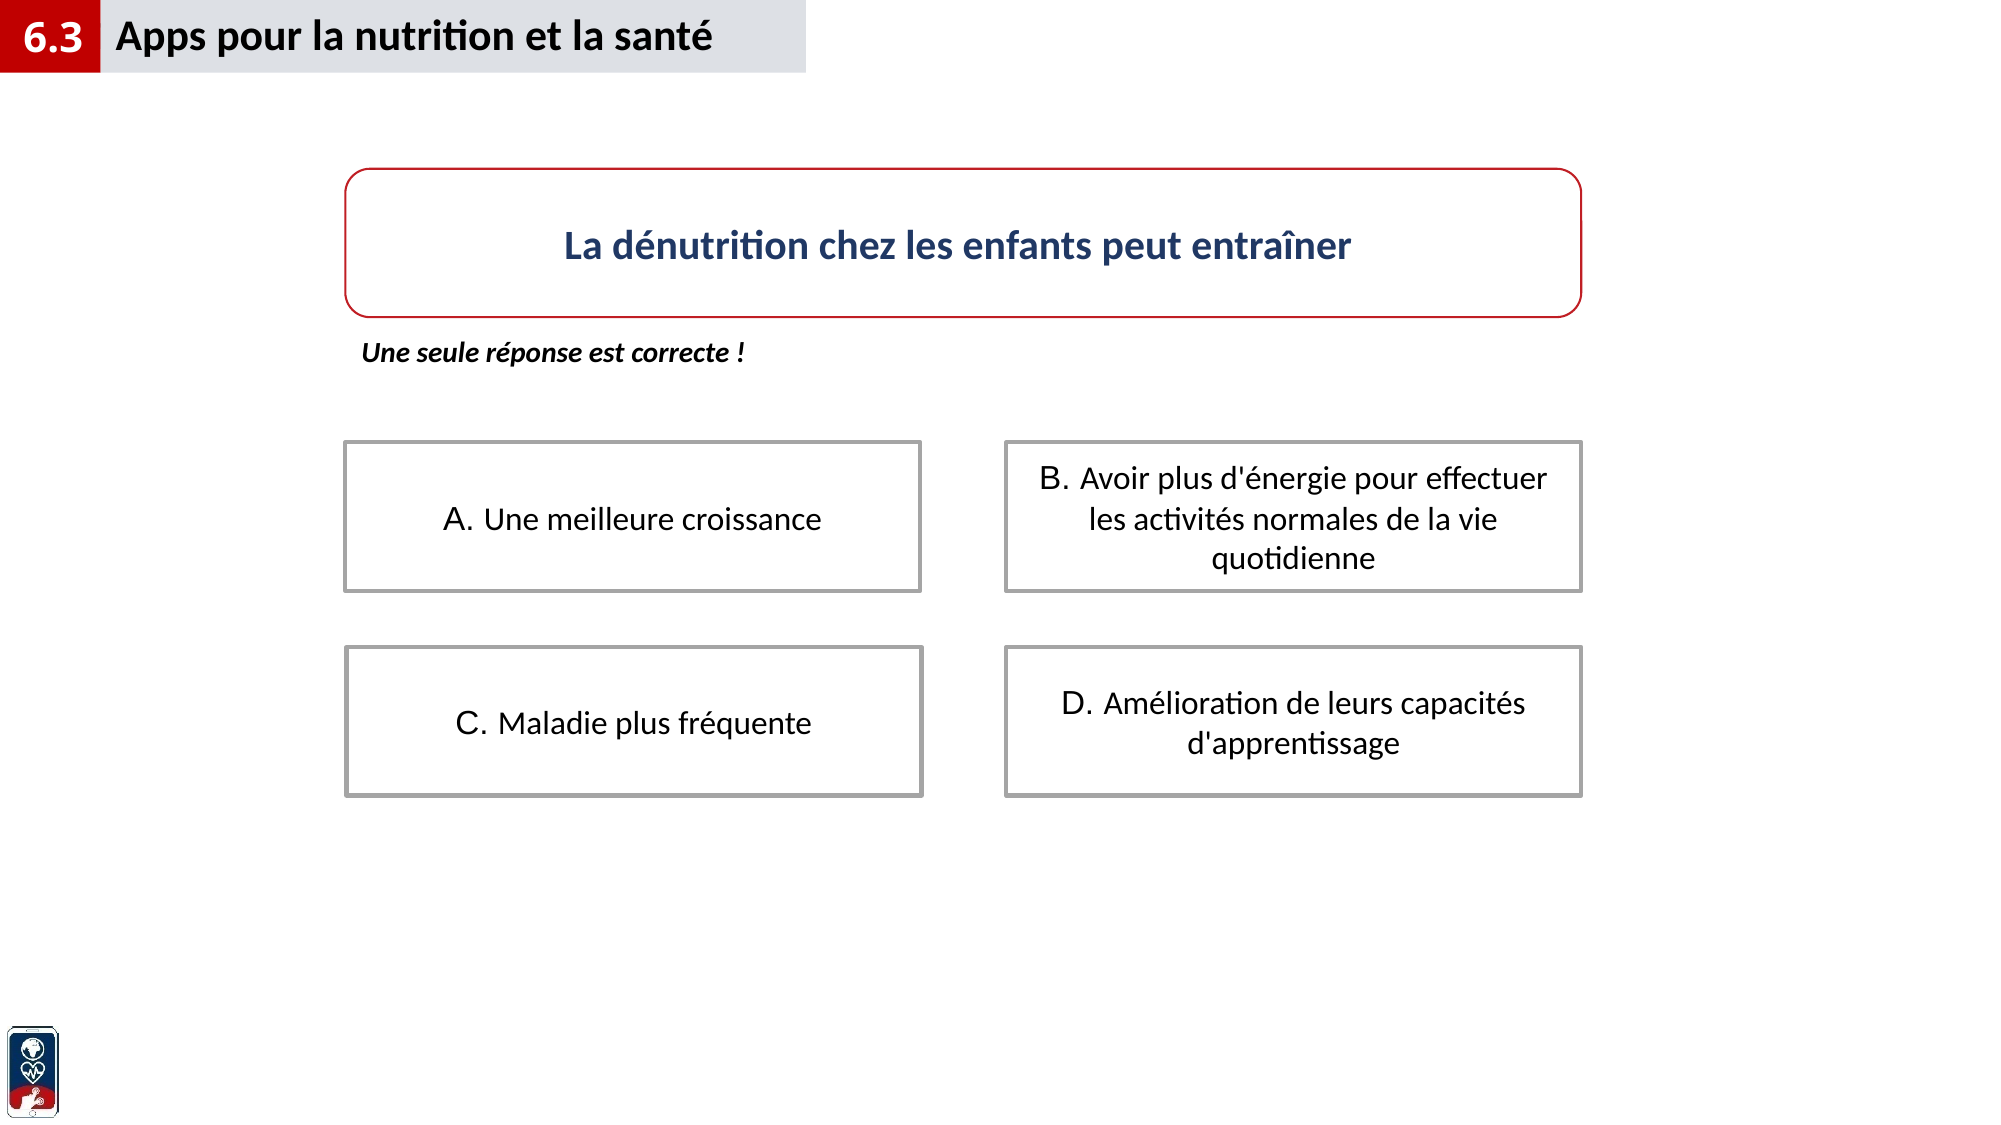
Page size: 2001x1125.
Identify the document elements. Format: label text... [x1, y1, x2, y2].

text_box [0, 0, 100, 73]
picture [7, 1026, 59, 1118]
text_box A. Une meilleure croissance [343, 440, 922, 593]
text_box D. Amélioration de leurs capacités d'apprentissage [1004, 645, 1583, 798]
text_box La dénutrition chez les enfants peut entraîner [345, 168, 1582, 318]
text_box B. Avoir plus d'énergie pour effectuer les activités normales de la vie quotidienne [1004, 440, 1583, 593]
text_box Apps pour la nutrition et la santé [100, 0, 806, 73]
text_box 6.3 [8, 10, 101, 62]
text_box C. Maladie plus fréquente [344, 645, 924, 798]
text_box Une seule réponse est correcte ! [346, 325, 831, 376]
